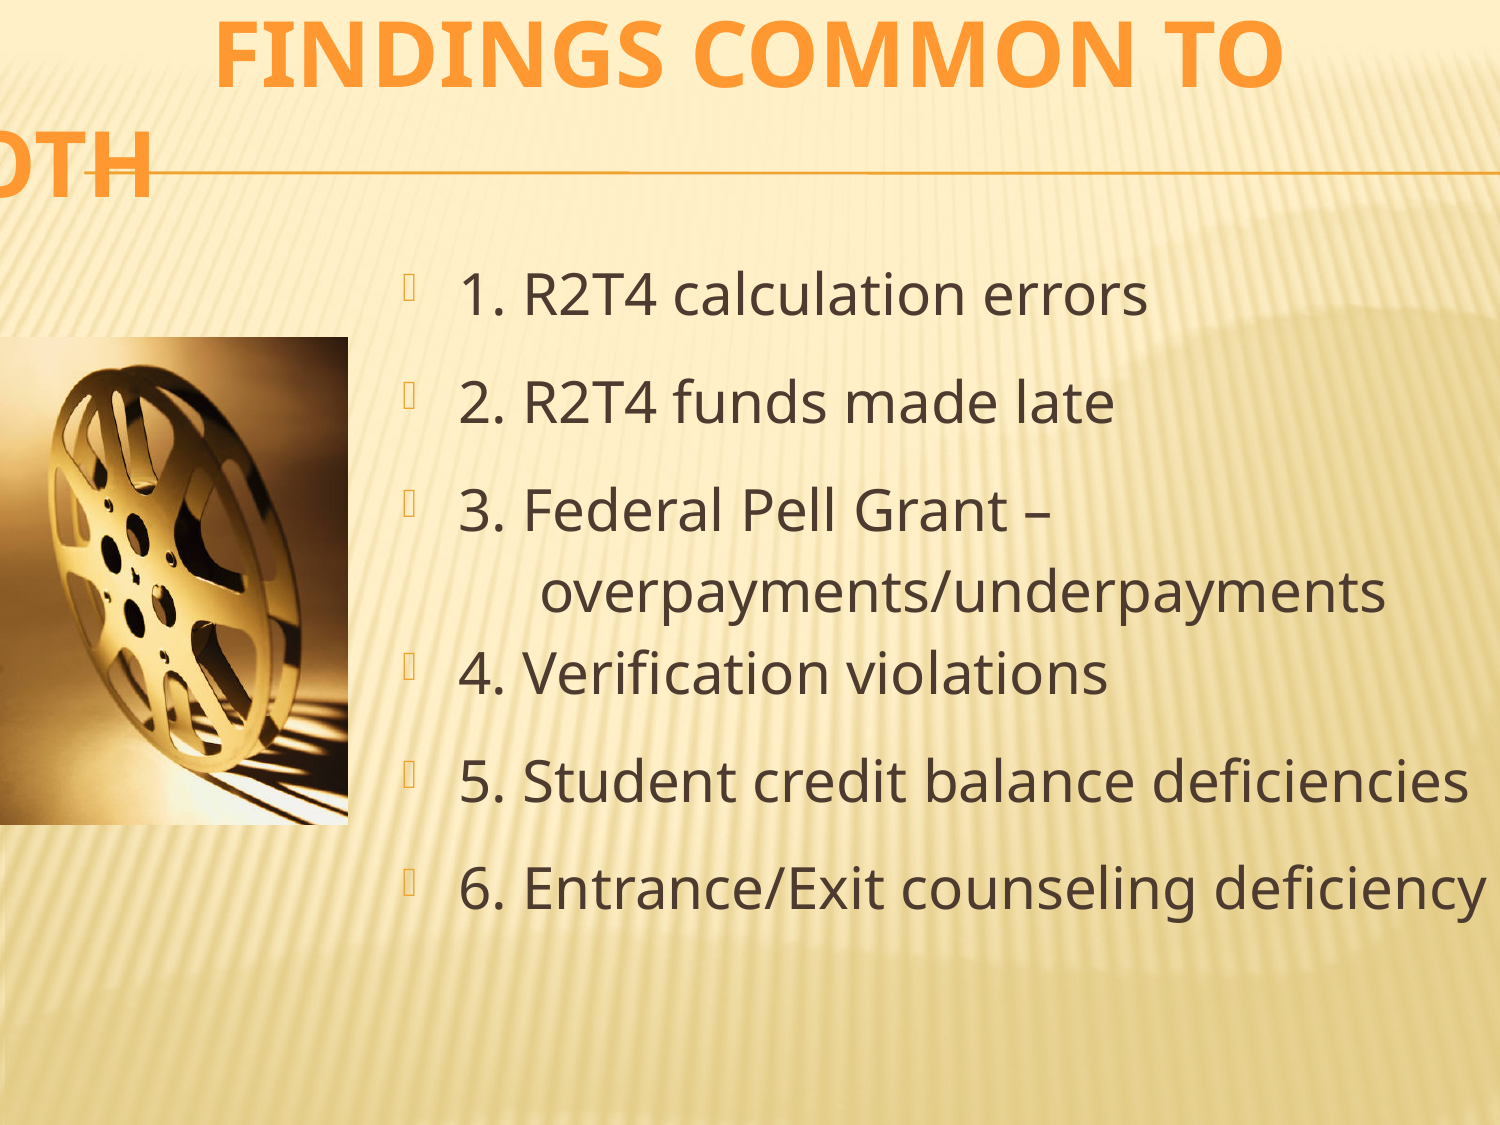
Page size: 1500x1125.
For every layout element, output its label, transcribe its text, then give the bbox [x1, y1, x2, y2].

picture [0, 337, 349, 826]
title Findings Common to Both [0, 0, 1400, 213]
list 1. R2T4 calculation errors 2. R2T4 funds made late 3. Federal Pell Grant – overpayments/underpayments 4. Verification violations 5. Student credit balance deficiencies 6. Entrance/Exit counseling deficiency [387, 249, 1500, 993]
